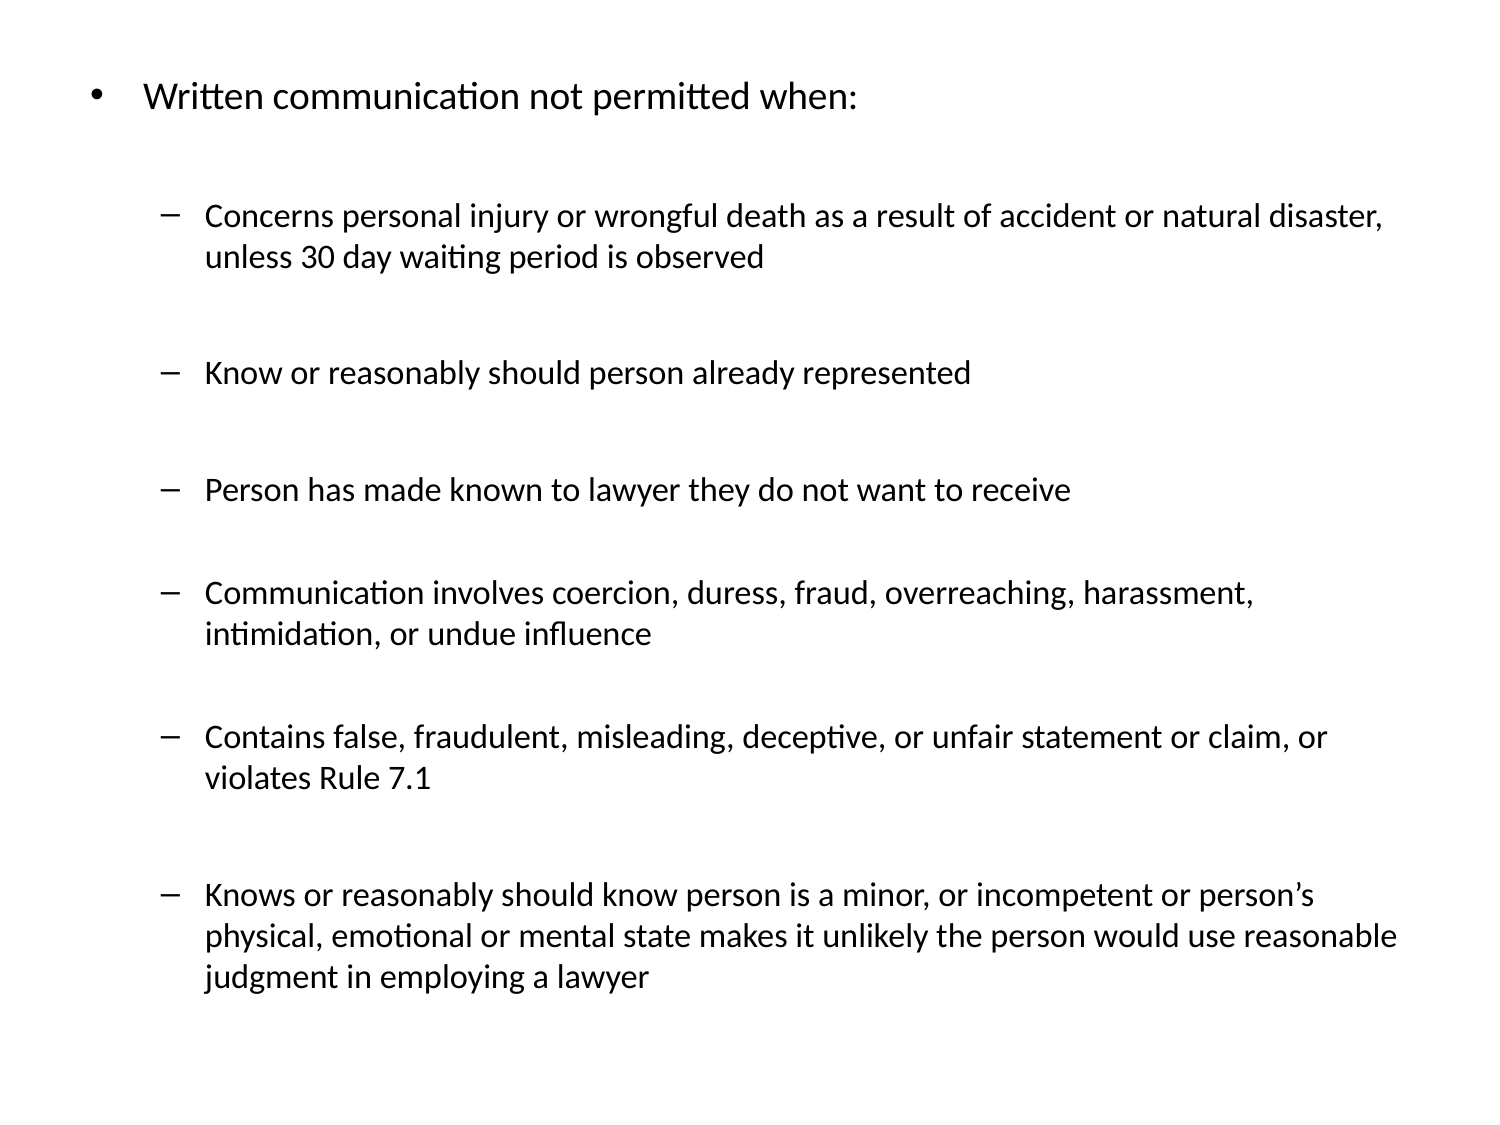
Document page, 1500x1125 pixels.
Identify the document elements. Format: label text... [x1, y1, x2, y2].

list Written communication not permitted when: Concerns personal injury or wrongful death as a result of accident or natural disaster, unless 30 day waiting period is observed Know or reasonably should person already represented Person has made known to lawyer they do not want to receive Communication involves coercion, duress, fraud, overreaching, harassment, intimidation, or undue influence Contains false, fraudulent, misleading, deceptive, or unfair statement or claim, or violates Rule 7.1 Knows or reasonably should know person is a minor, or incompetent or person’s physical, emotional or mental state makes it unlikely the person would use reasonable judgment in employing a lawyer [75, 62, 1425, 1005]
